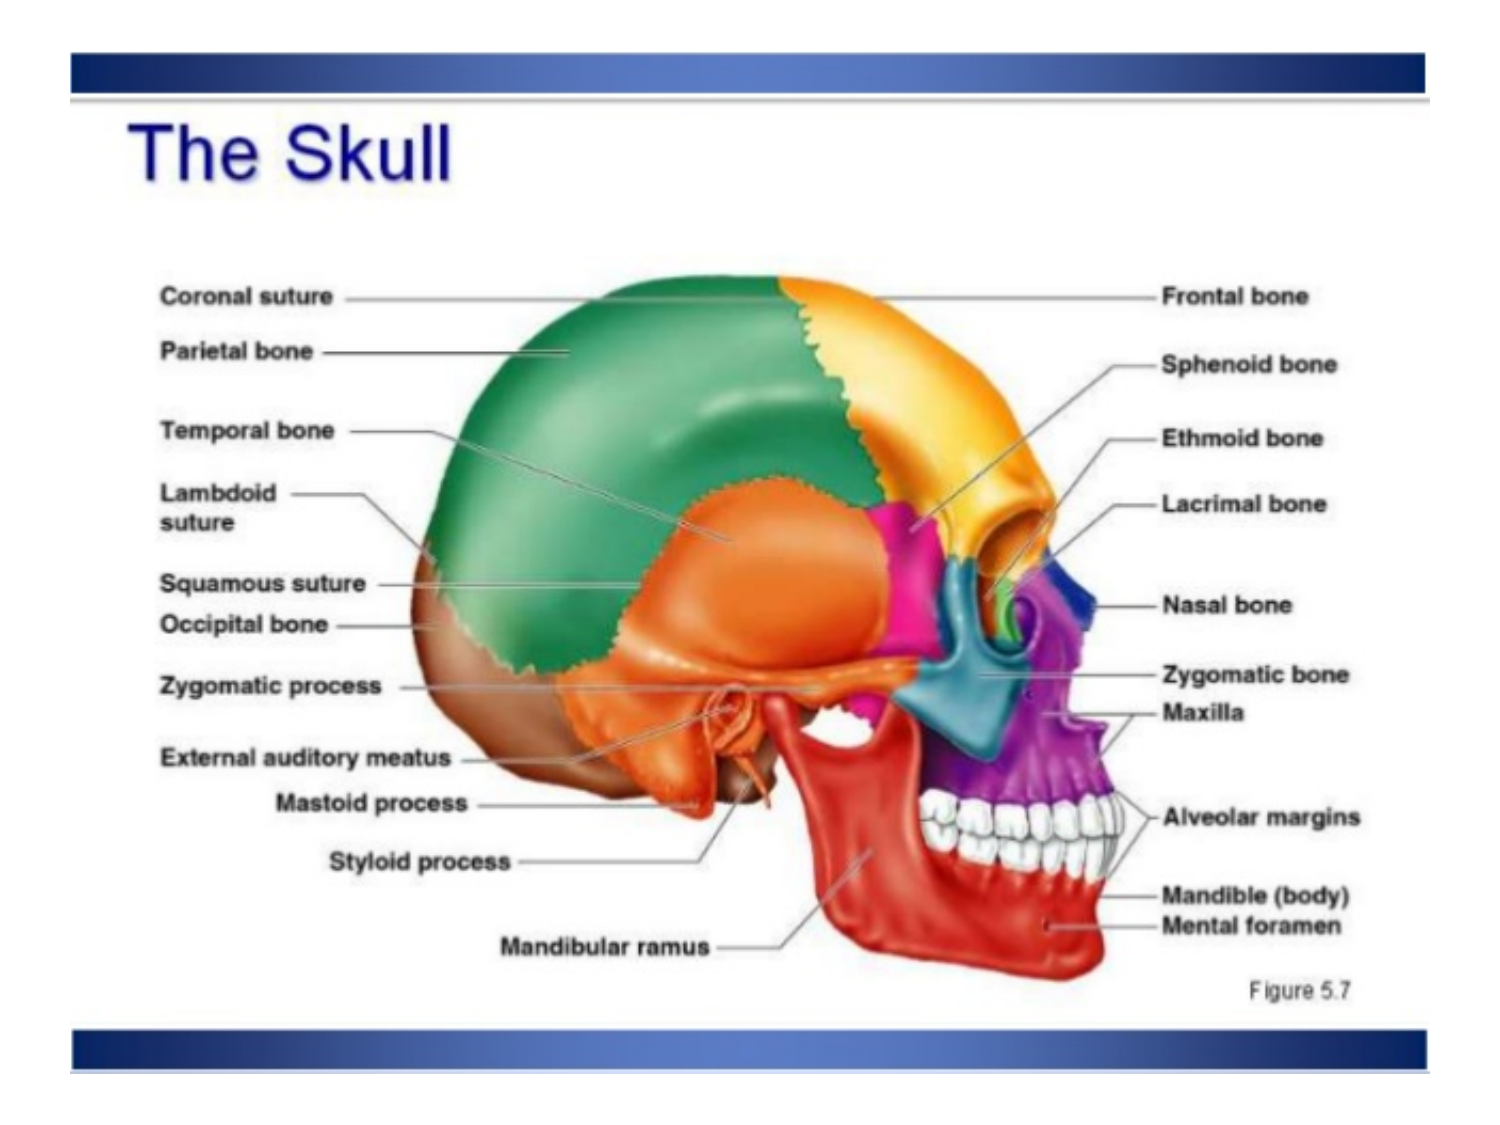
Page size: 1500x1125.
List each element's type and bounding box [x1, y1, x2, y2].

picture [70, 51, 1430, 1074]
